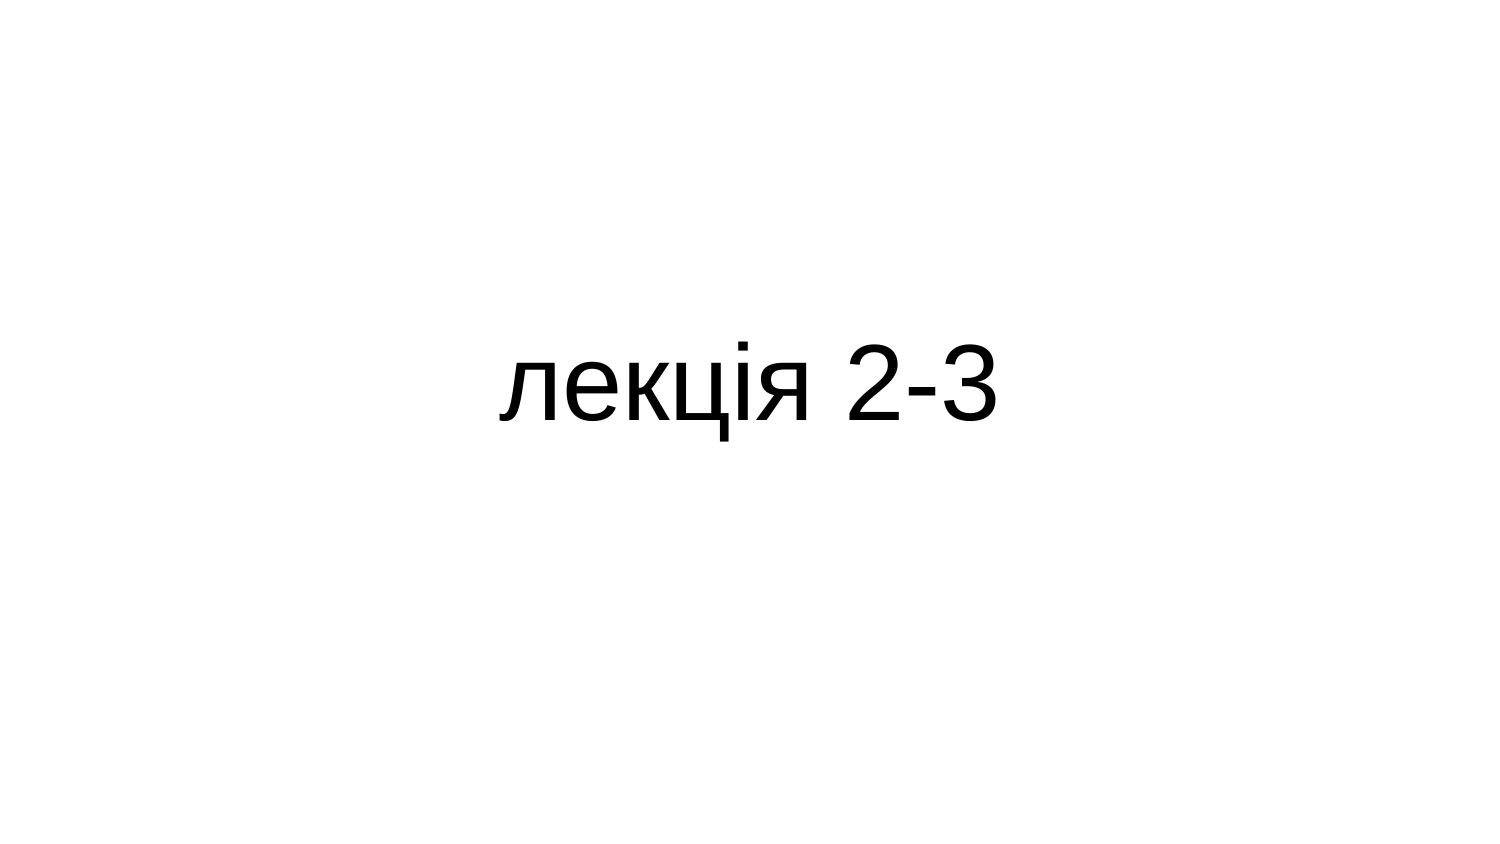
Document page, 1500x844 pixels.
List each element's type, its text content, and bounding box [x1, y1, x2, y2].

title лекція 2-3 [51, 122, 1449, 459]
